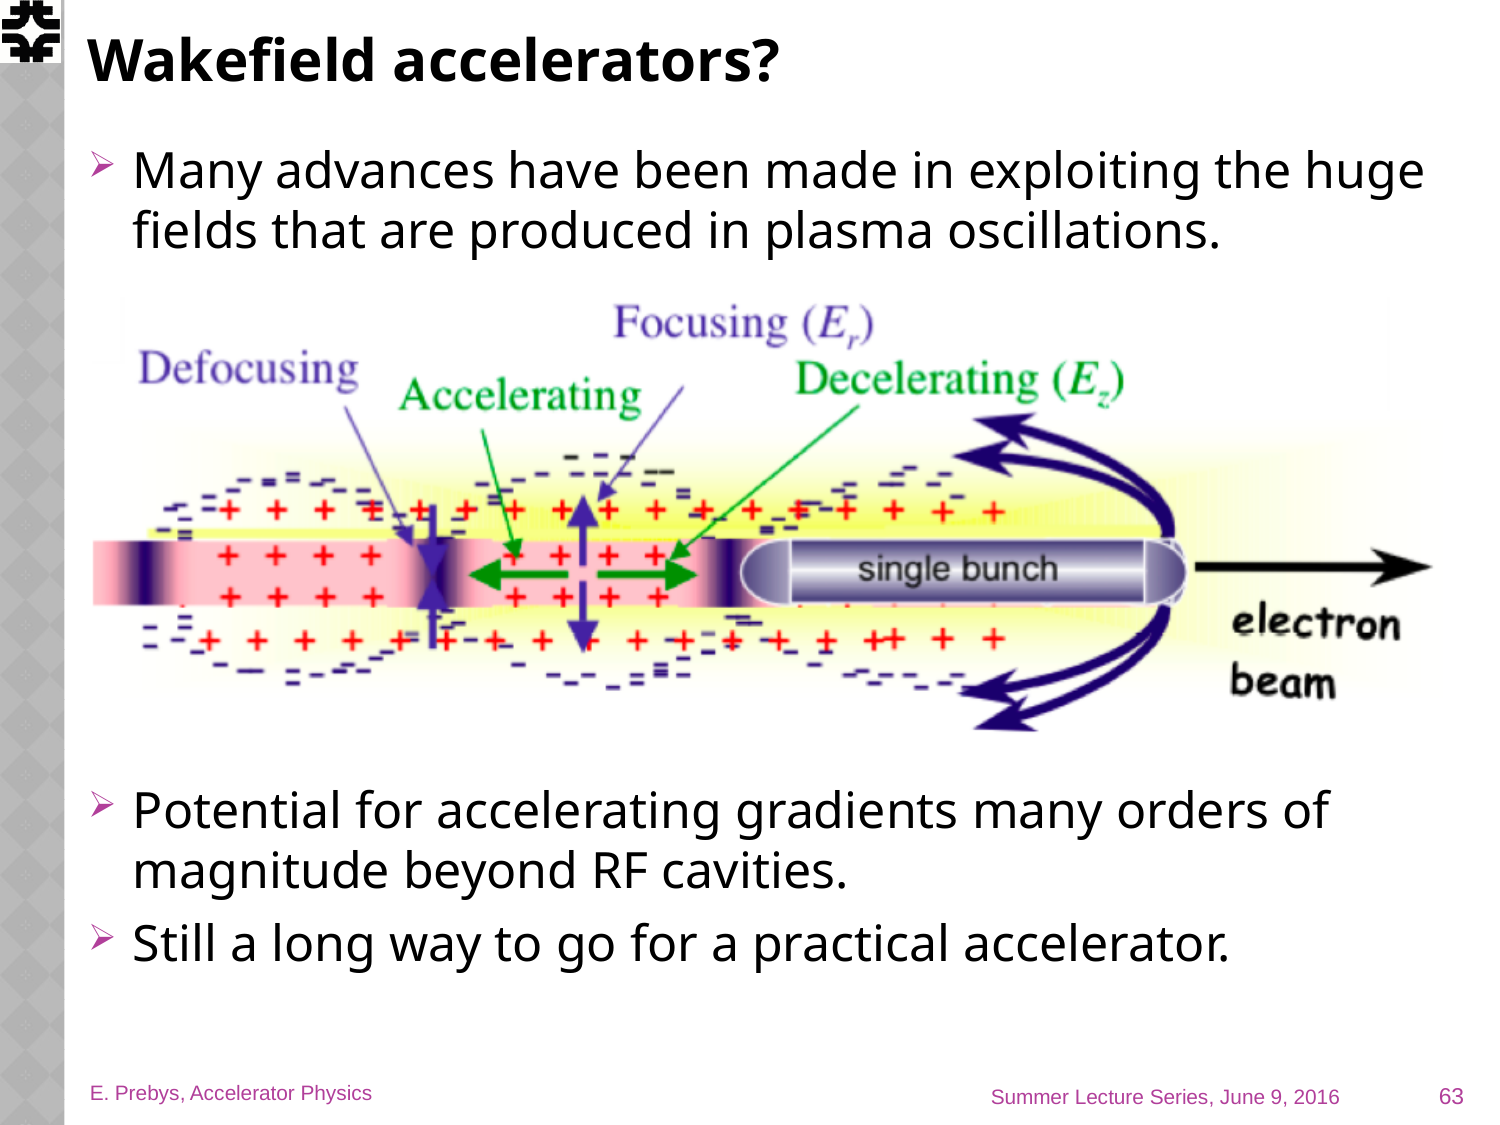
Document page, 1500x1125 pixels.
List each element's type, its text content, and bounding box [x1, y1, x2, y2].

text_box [0, 0, 65, 1125]
title Wakefield accelerators? [80, 20, 1436, 93]
picture [87, 293, 1445, 738]
footer E. Prebys, Accelerator Physics [75, 1075, 709, 1105]
picture [0, 0, 61, 63]
list Many advances have been made in exploiting the huge fields that are produced in plasma oscillations. Potential for accelerating gradients many orders of magnitude beyond RF cavities. Still a long way to go for a practical accelerator. [72, 131, 1444, 301]
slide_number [827, 1077, 1355, 1110]
slide_number 63 [1367, 1071, 1465, 1110]
